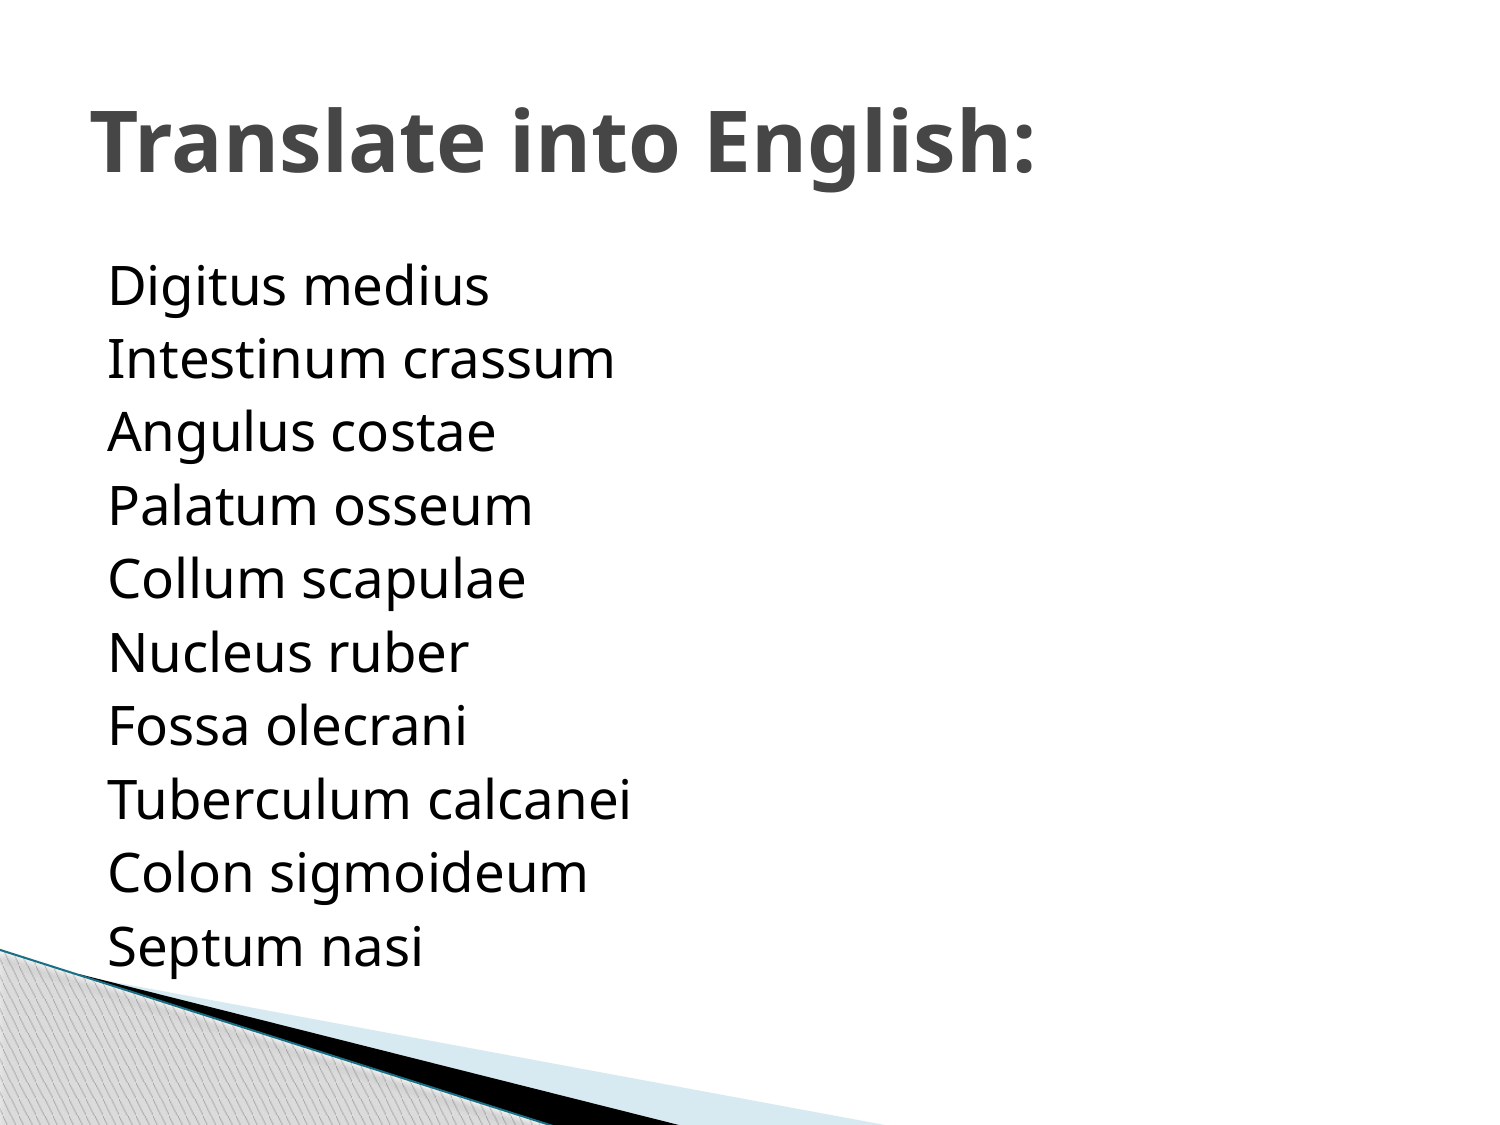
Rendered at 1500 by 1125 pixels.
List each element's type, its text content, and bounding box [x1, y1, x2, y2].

title Translate into English: [75, 45, 1425, 233]
list Digitus medius Intestinum crassum Angulus costae Palatum osseum Collum scapulae Nucleus ruber Fossa olecrani Tuberculum calcanei Colon sigmoideum Septum nasi [75, 243, 1425, 986]
